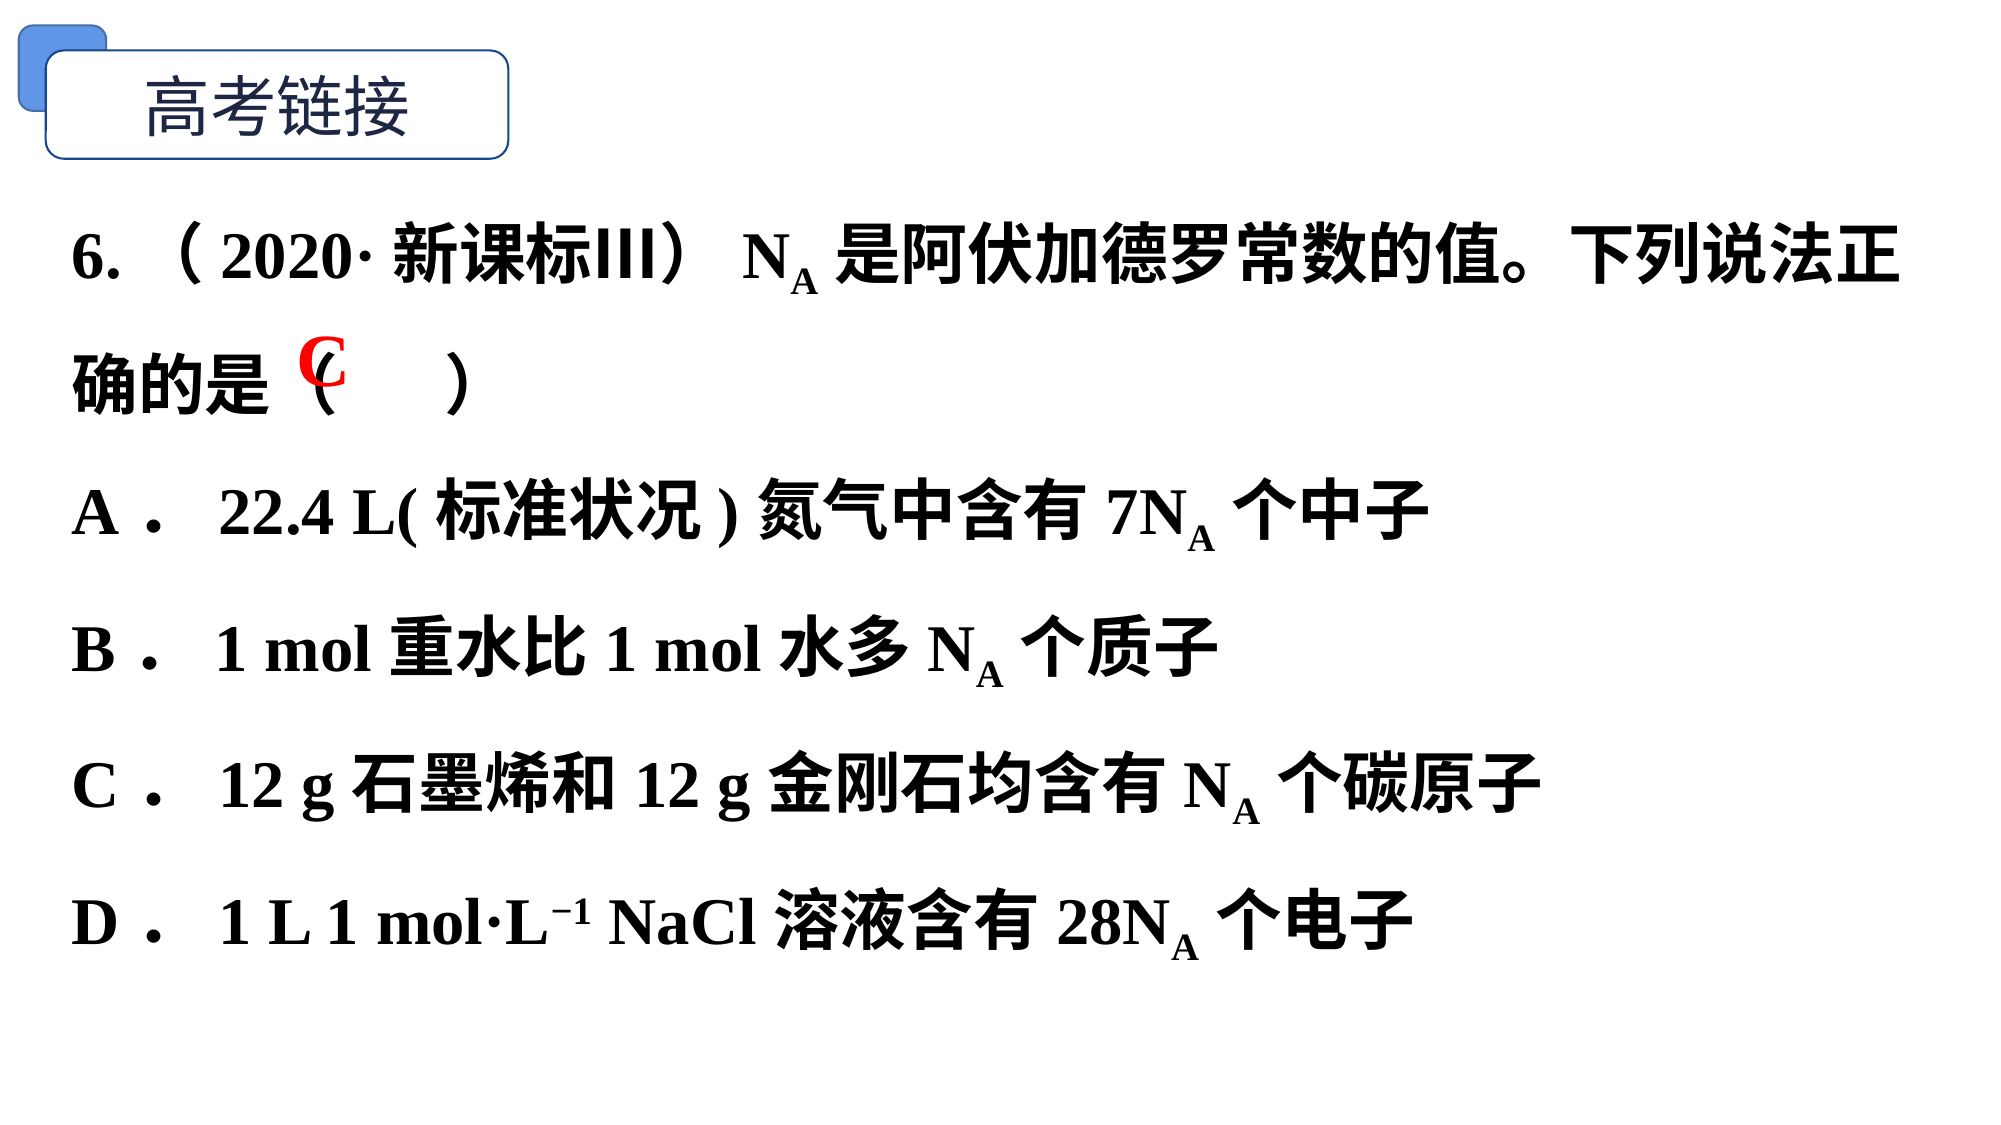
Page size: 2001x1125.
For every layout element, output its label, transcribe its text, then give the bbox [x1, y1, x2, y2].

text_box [18, 25, 509, 159]
text_box 6.（2020·新课标Ⅲ）NA是阿伏加德罗常数的值。下列说法正确的是（ ） A．22.4 L(标准状况)氮气中含有7NA个中子 B．1 mol重水比1 mol水多NA个质子 C．12 g石墨烯和12 g金刚石均含有NA个碳原子 D．1 L 1 mol·L−1 NaCl溶液含有28NA个电子 [56, 158, 1944, 976]
text_box C [281, 303, 525, 409]
